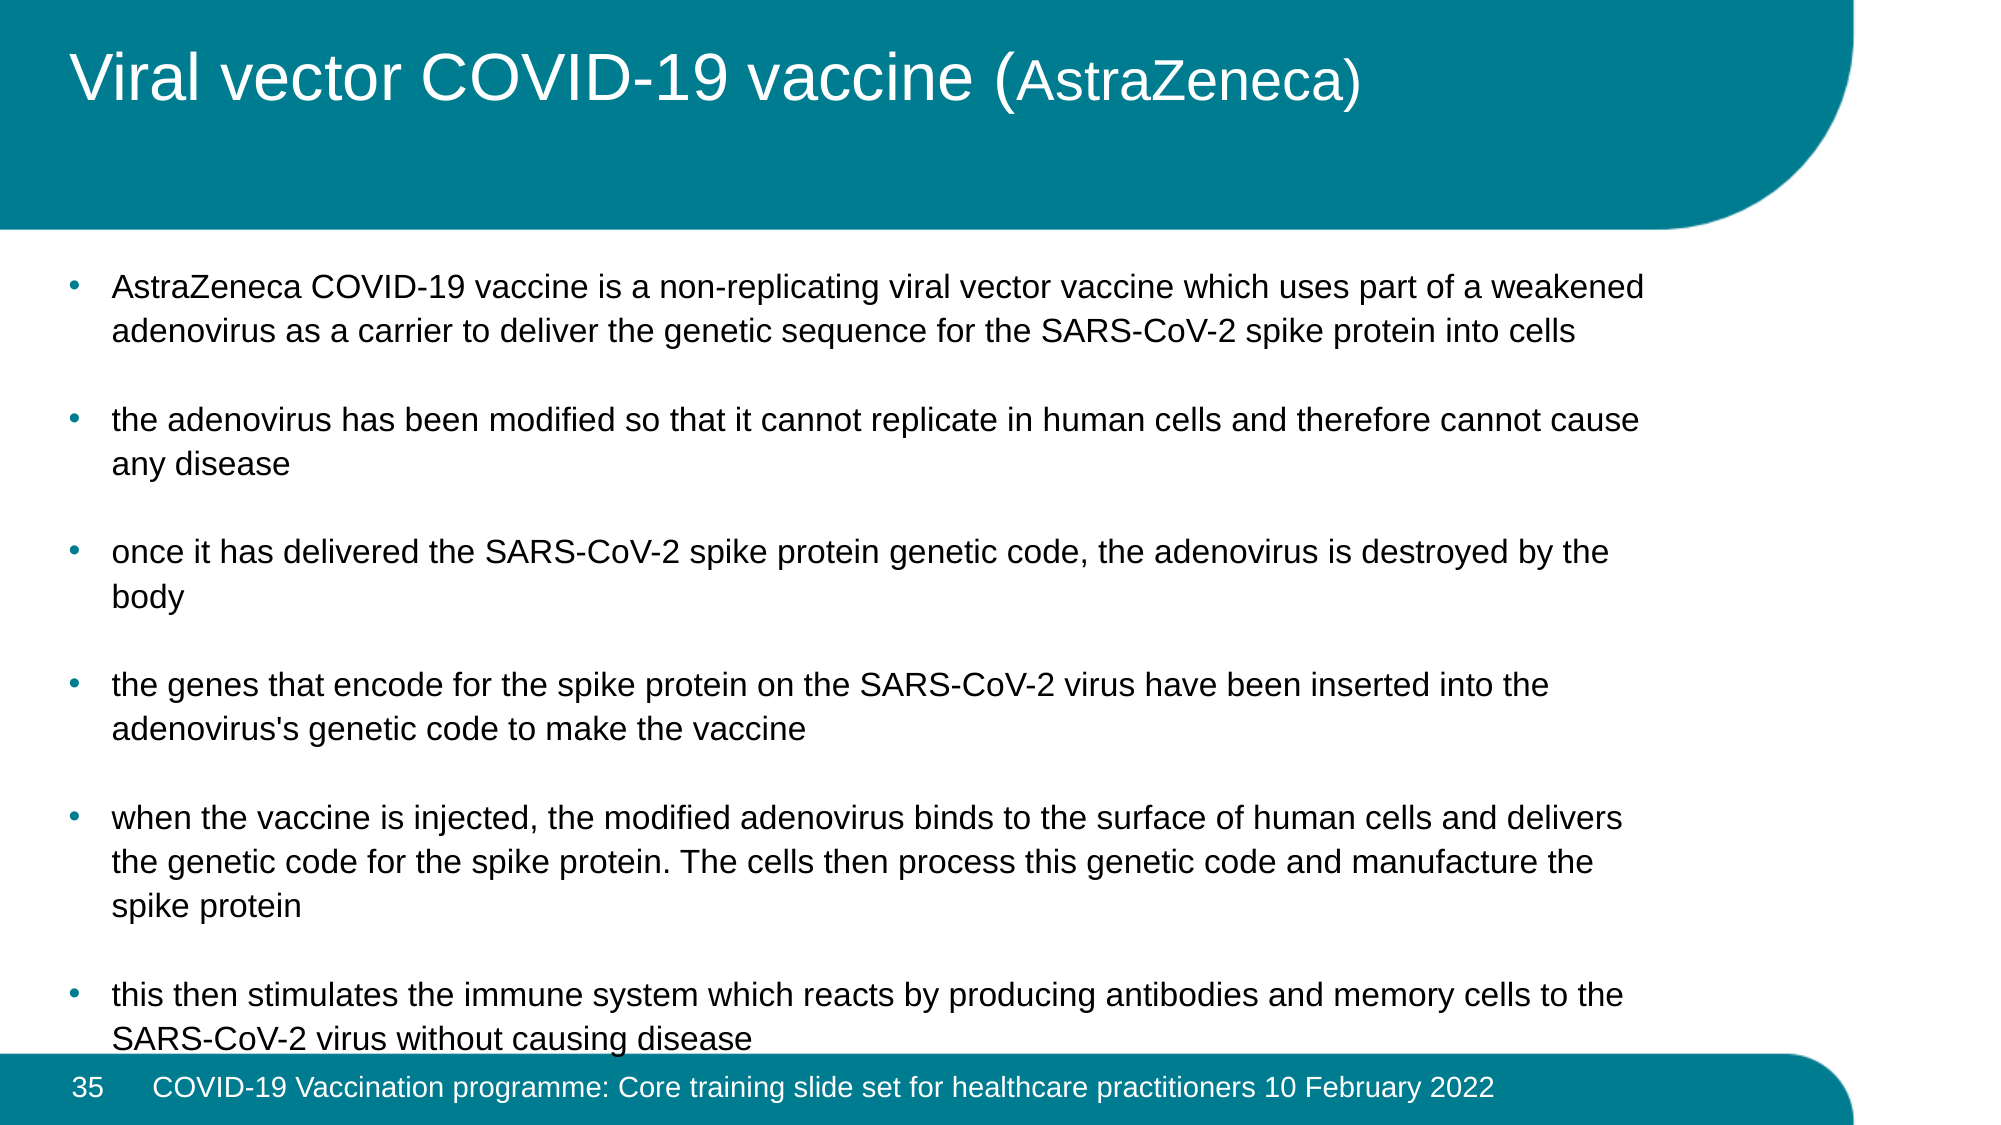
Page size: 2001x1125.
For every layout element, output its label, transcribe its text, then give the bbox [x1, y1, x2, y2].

slide_number 35 [21, 1056, 120, 1117]
footer COVID-19 Vaccination programme: Core training slide set for healthcare practitioners 10 February 2022 [137, 1056, 1780, 1116]
list AstraZeneca COVID-19 vaccine is a non-replicating viral vector vaccine which uses part of a weakened adenovirus as a carrier to deliver the genetic sequence for the SARS-CoV-2 spike protein into cells the adenovirus has been modified so that it cannot replicate in human cells and therefore cannot cause any disease once it has delivered the SARS-CoV-2 spike protein genetic code, the adenovirus is destroyed by the body the genes that encode for the spike protein on the SARS-CoV-2 virus have been inserted into the adenovirus's genetic code to make the vaccine when the vaccine is injected, the modified adenovirus binds to the surface of human cells and delivers the genetic code for the spike protein. The cells then process this genetic code and manufacture the spike protein this then stimulates the immune system which reacts by producing antibodies and memory cells to the SARS-CoV-2 virus without causing disease [53, 253, 1671, 1072]
title Viral vector COVID-19 vaccine (AstraZeneca) [54, 35, 1780, 195]
